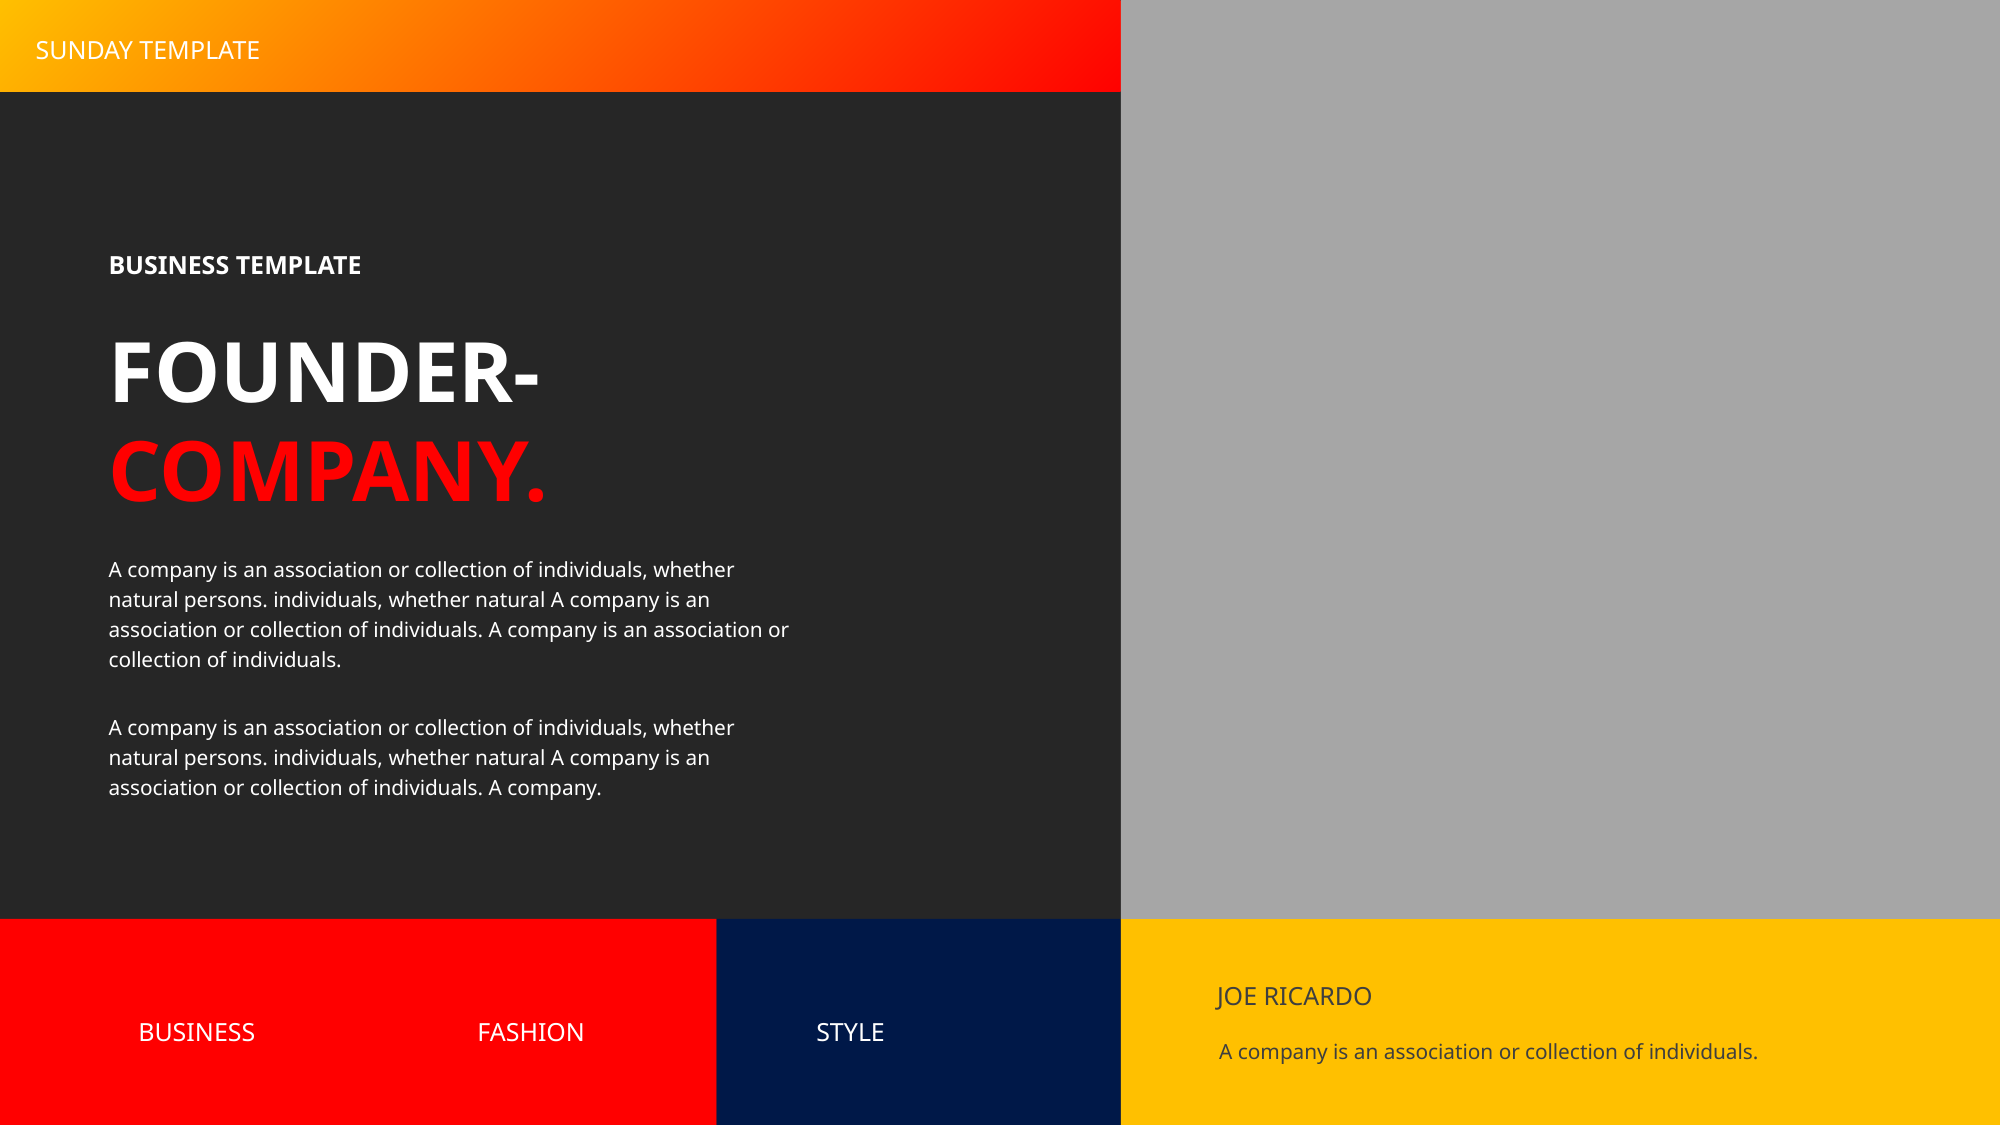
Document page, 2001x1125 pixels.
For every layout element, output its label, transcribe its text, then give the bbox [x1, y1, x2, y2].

picture [1120, 0, 2000, 919]
text_box SUNDAY TEMPLATE [20, 26, 402, 73]
text_box A company is an association or collection of individuals, whether natural persons. individuals, whether natural A company is an association or collection of individuals. A company. [93, 702, 808, 790]
text_box BUSINESS TEMPLATE [93, 242, 513, 288]
text_box FOUNDER- COMPANY. [93, 311, 780, 527]
text_box JOE RICARDO [1202, 973, 1482, 1019]
text_box FASHION [462, 1008, 657, 1055]
text_box STYLE [801, 1008, 941, 1055]
text_box A company is an association or collection of individuals, whether natural persons. individuals, whether natural A company is an association or collection of individuals. A company is an association or collection of individuals. [93, 544, 808, 632]
text_box A company is an association or collection of individuals. [1204, 1019, 1830, 1107]
text_box BUSINESS [123, 1008, 335, 1055]
